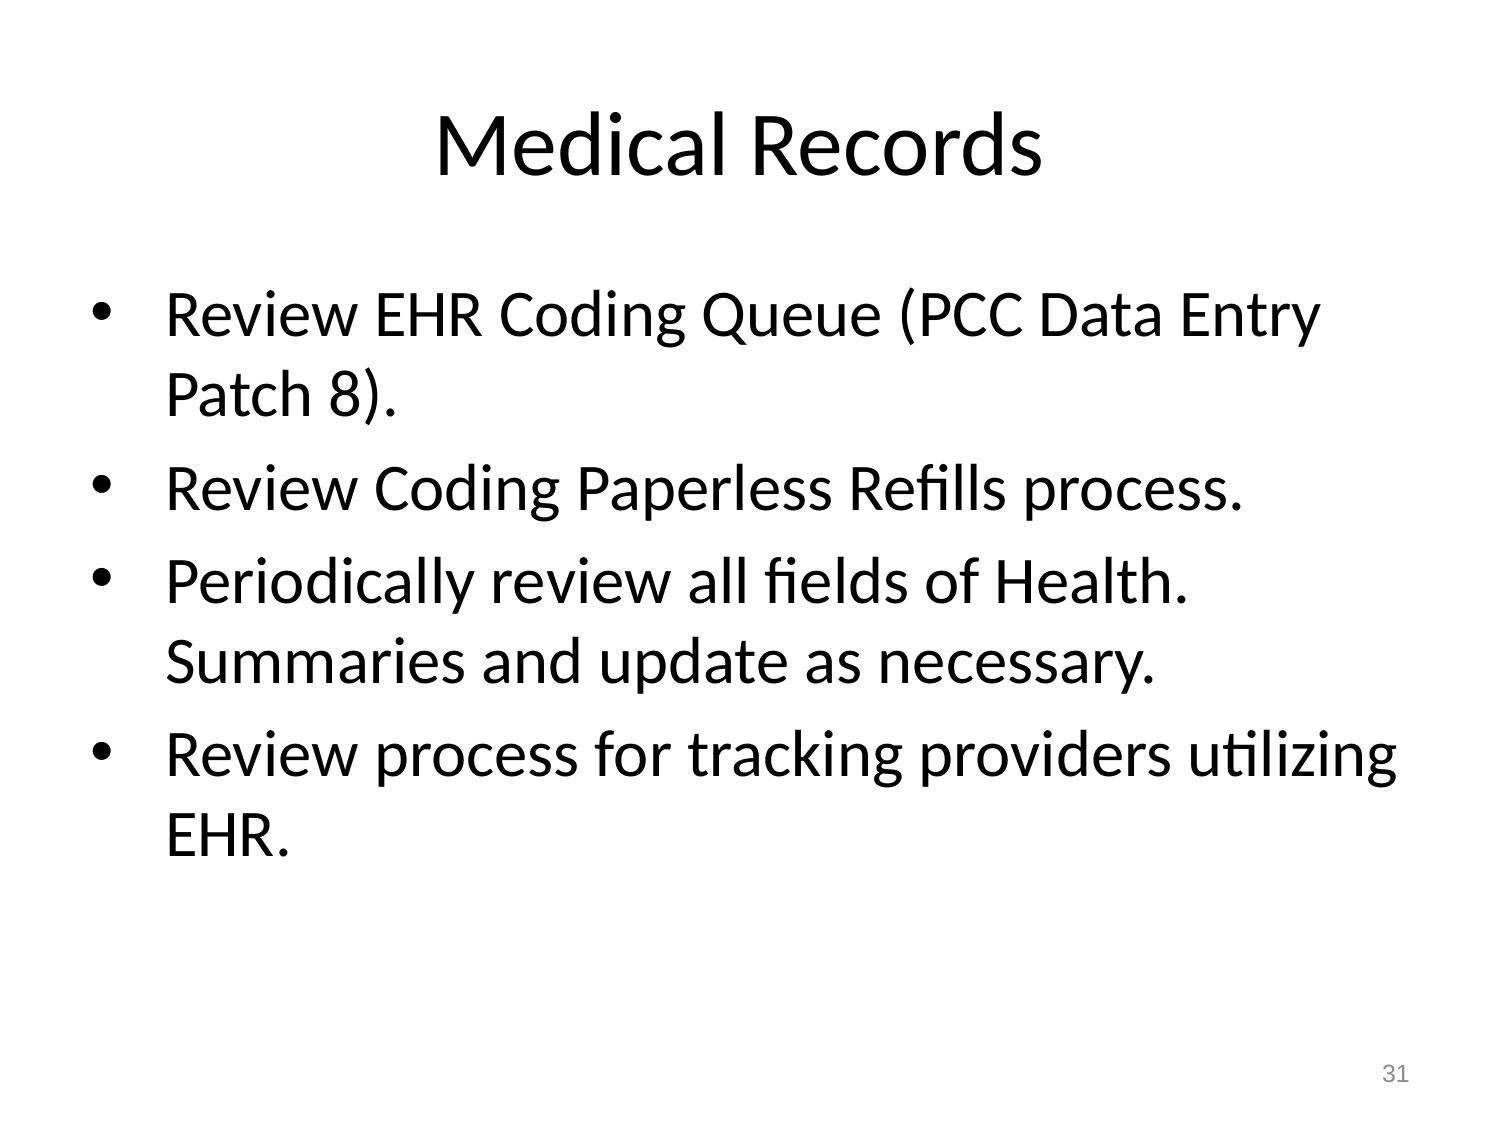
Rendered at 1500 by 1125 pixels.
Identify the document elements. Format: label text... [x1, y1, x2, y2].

title Medical Records [75, 45, 1425, 233]
list Review EHR Coding Queue (PCC Data Entry Patch 8). Review Coding Paperless Refills process. Periodically review all fields of Health. Summaries and update as necessary. Review process for tracking providers utilizing EHR. [75, 262, 1425, 1005]
slide_number 31 [1074, 1042, 1425, 1103]
